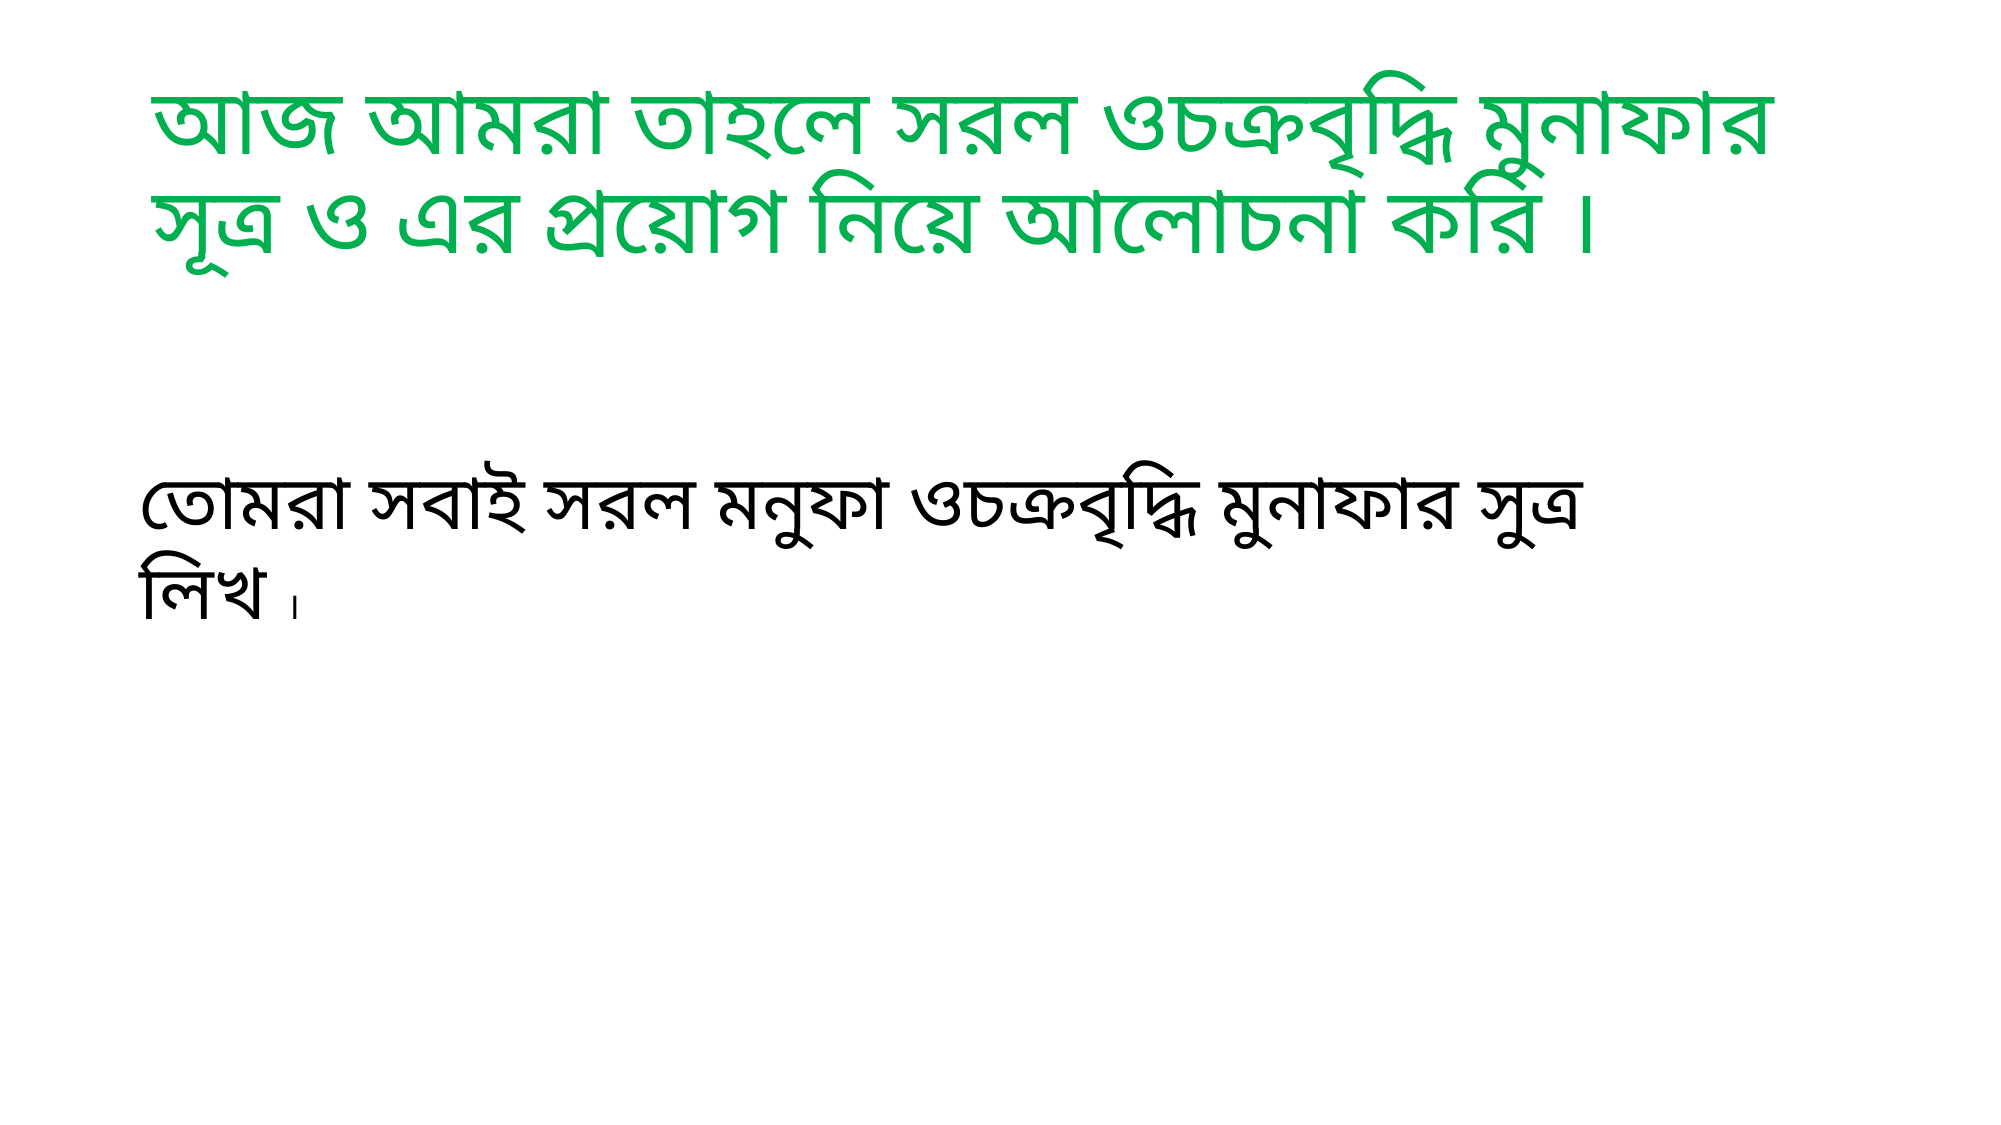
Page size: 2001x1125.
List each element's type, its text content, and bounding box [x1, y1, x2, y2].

title আজ আমরা তাহলে সরল ওচক্রবৃদ্ধি মুনাফার সূত্র ও এর প্রয়োগ নিয়ে আলোচনা করি । [137, 65, 1863, 283]
text_box তোমরা সবাই সরল মনুফা ওচক্রবৃদ্ধি মুনাফার সুত্র লিখ । [125, 447, 1604, 642]
